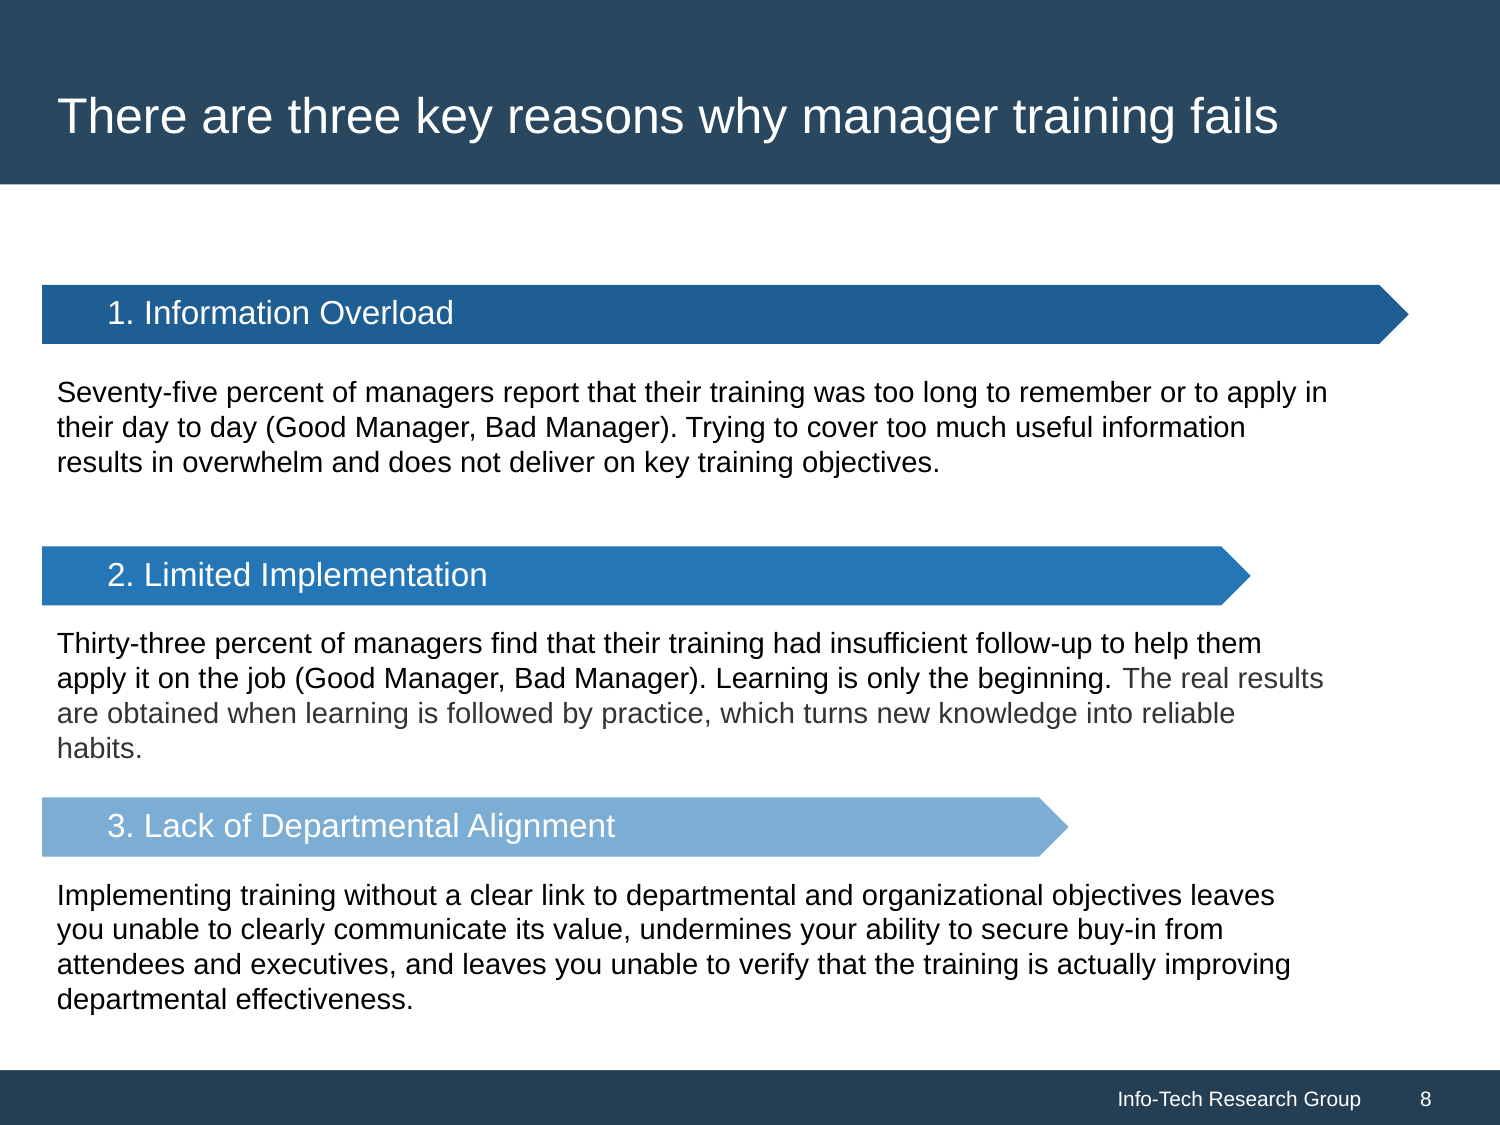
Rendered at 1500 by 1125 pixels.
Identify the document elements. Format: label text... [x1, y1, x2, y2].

text_box Thirty-three percent of managers find that their training had insufficient follow-up to help them apply it on the job (Good Manager, Bad Manager). Learning is only the beginning. The real results are obtained when learning is followed by practice, which turns new knowledge into reliable habits. [42, 617, 1347, 772]
text_box 1. Information Overload [40, 282, 1411, 346]
text_box Seventy-five percent of managers report that their training was too long to remember or to apply in their day to day (Good Manager, Bad Manager). Trying to cover too much useful information results in overwhelm and does not deliver on key training objectives. [42, 366, 1347, 486]
text_box Implementing training without a clear link to departmental and organizational objectives leaves you unable to clearly communicate its value, undermines your ability to secure buy-in from attendees and executives, and leaves you unable to verify that the training is actually improving departmental effectiveness. [42, 868, 1347, 1023]
title There are three key reasons why manager training fails [41, 41, 1457, 187]
text_box 3. Lack of Departmental Alignment [40, 795, 1071, 859]
text_box 2. Limited Implementation [40, 544, 1253, 608]
